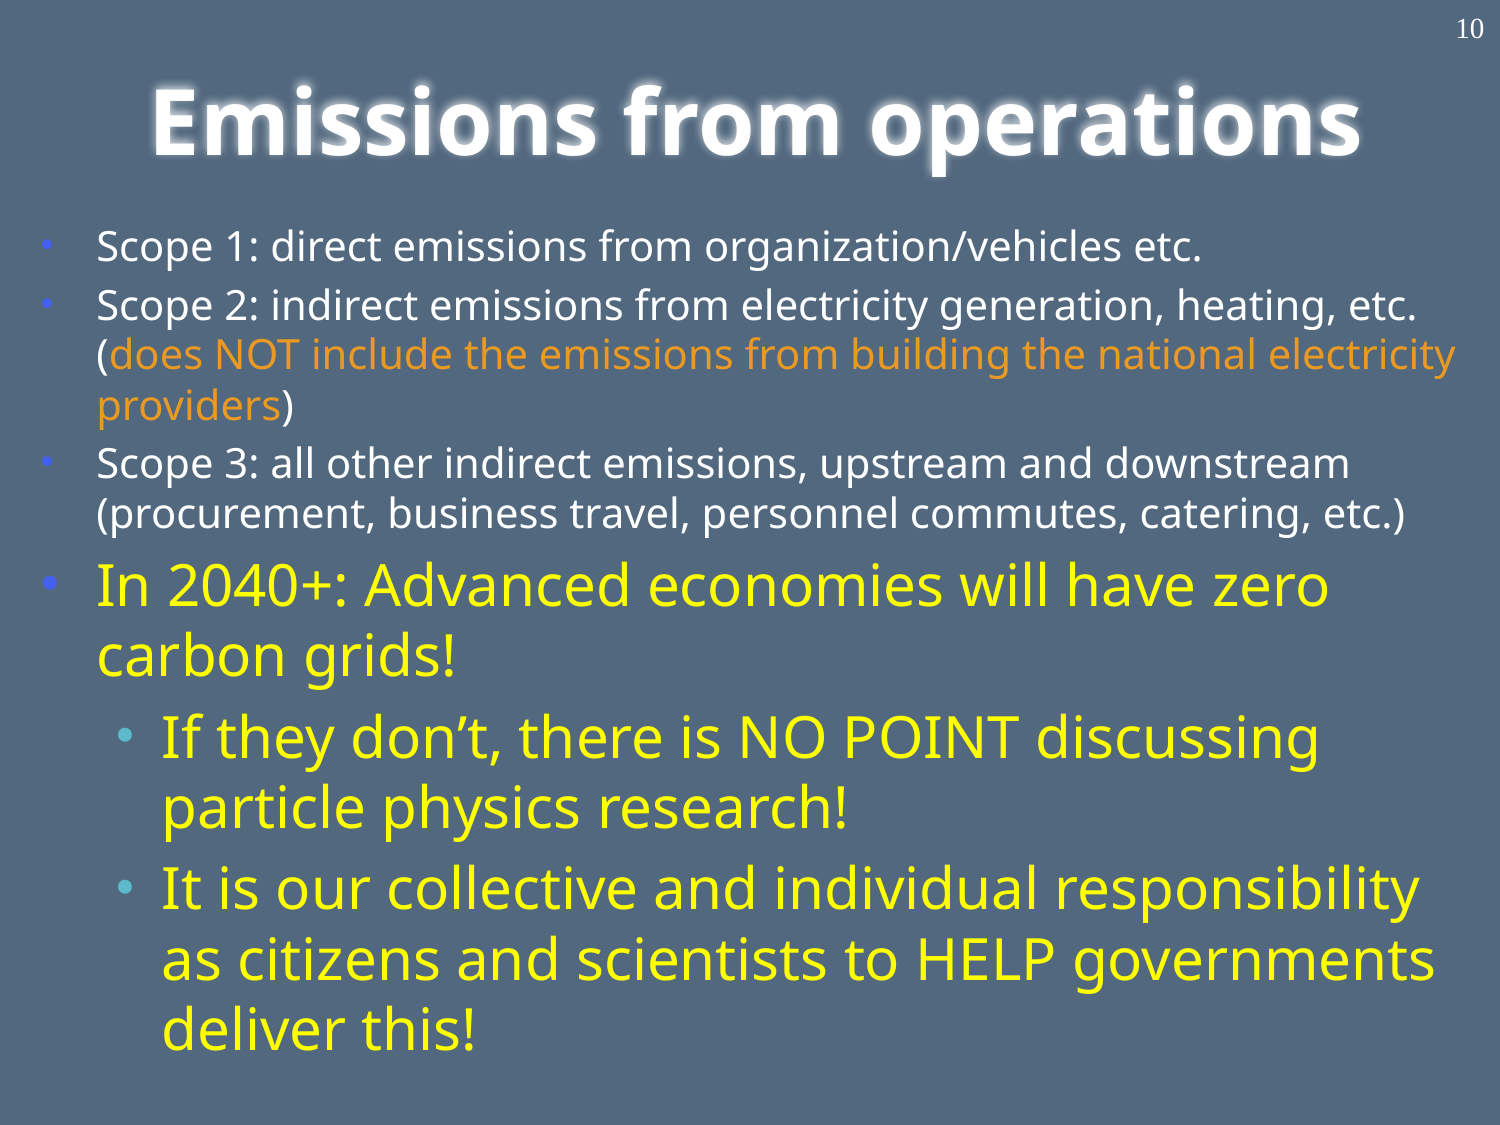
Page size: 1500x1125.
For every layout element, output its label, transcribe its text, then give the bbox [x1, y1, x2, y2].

title Emissions from operations [24, 24, 1488, 213]
slide_number 10 [1187, 1, 1500, 78]
list Scope 1: direct emissions from organization/vehicles etc. Scope 2: indirect emissions from electricity generation, heating, etc. (does NOT include the emissions from building the national electricity providers) Scope 3: all other indirect emissions, upstream and downstream (procurement, business travel, personnel commutes, catering, etc.) In 2040+: Advanced economies will have zero carbon grids! If they don’t, there is NO POINT discussing particle physics research! It is our collective and individual responsibility as citizens and scientists to HELP governments deliver this! [24, 212, 1475, 963]
